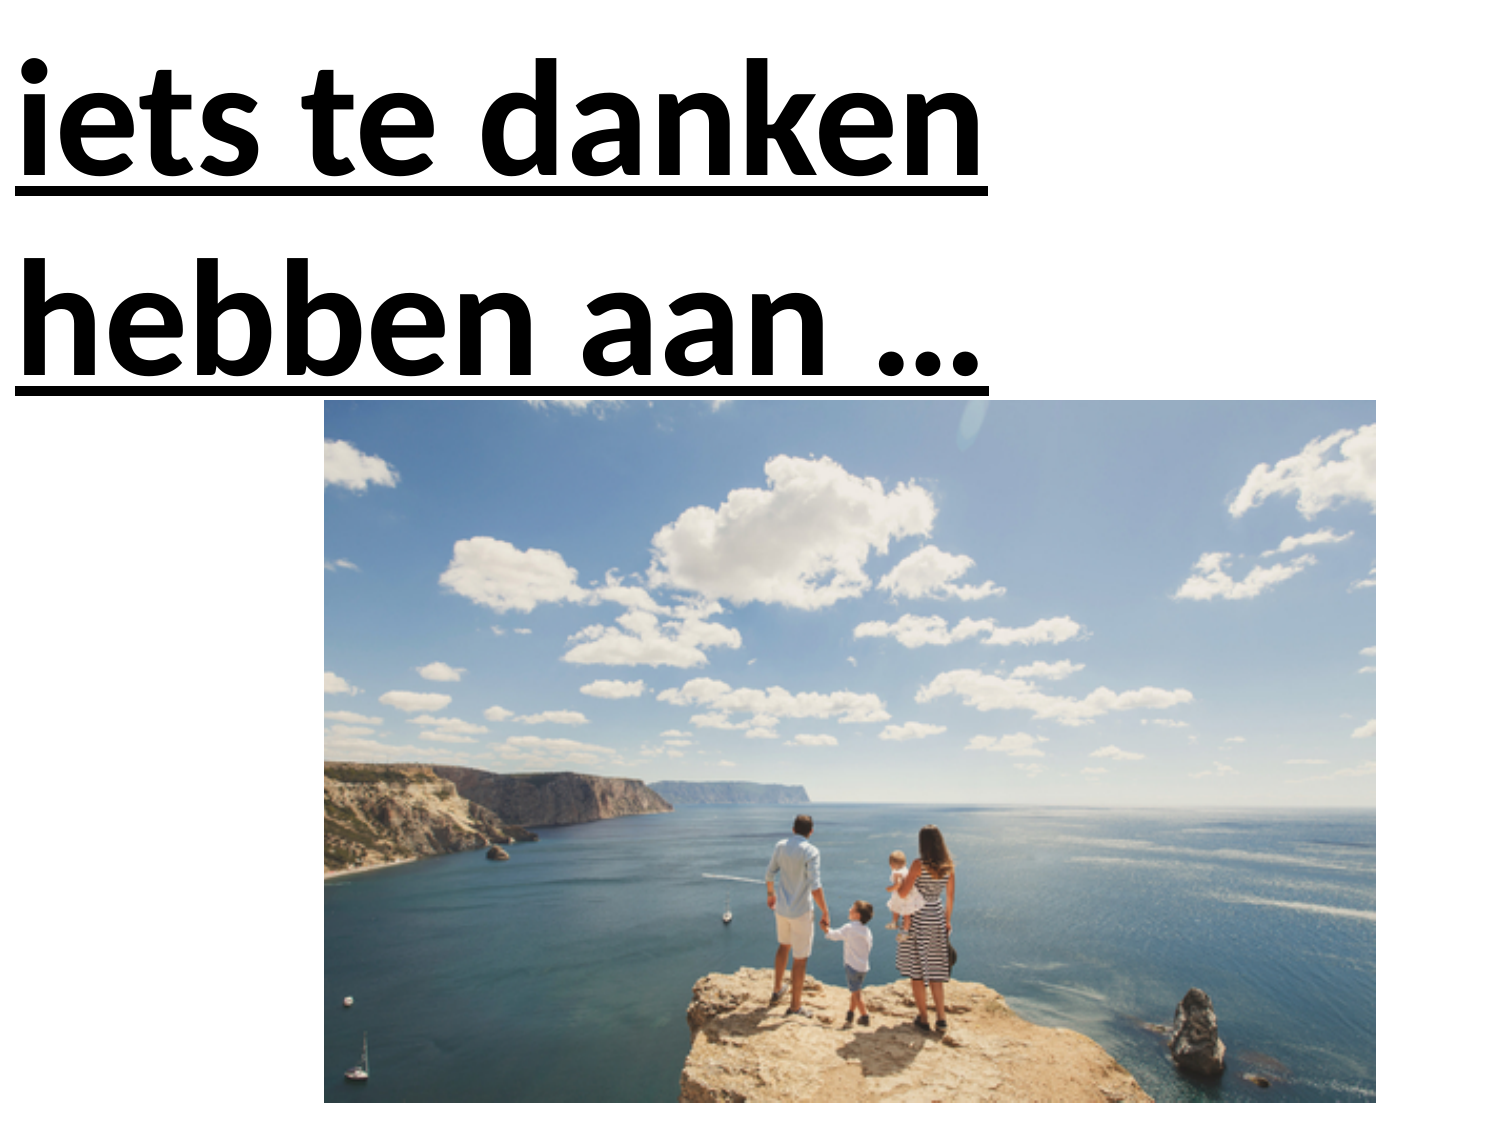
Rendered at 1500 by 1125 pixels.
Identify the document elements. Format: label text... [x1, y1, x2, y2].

text_box iets te danken hebben aan … [0, 1, 1500, 416]
picture [324, 399, 1377, 1103]
